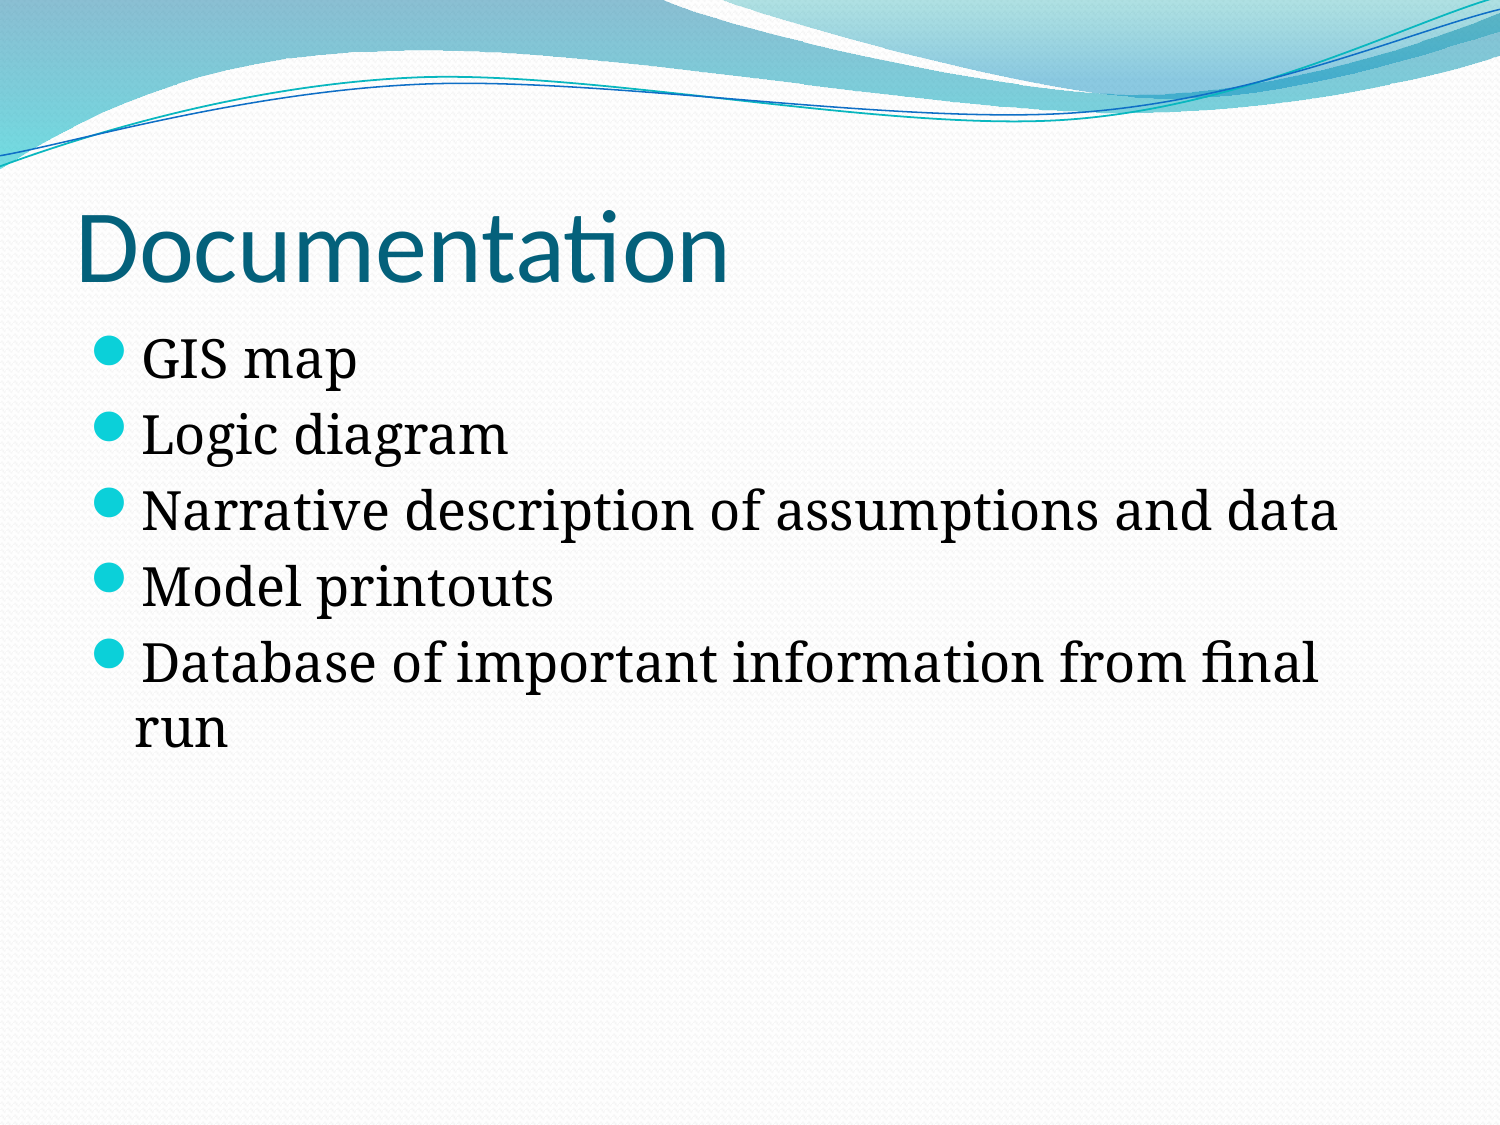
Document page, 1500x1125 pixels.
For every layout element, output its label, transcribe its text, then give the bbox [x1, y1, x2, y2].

title Documentation [75, 115, 1425, 303]
list GIS map Logic diagram Narrative description of assumptions and data Model printouts Database of important information from final run [75, 317, 1425, 1038]
